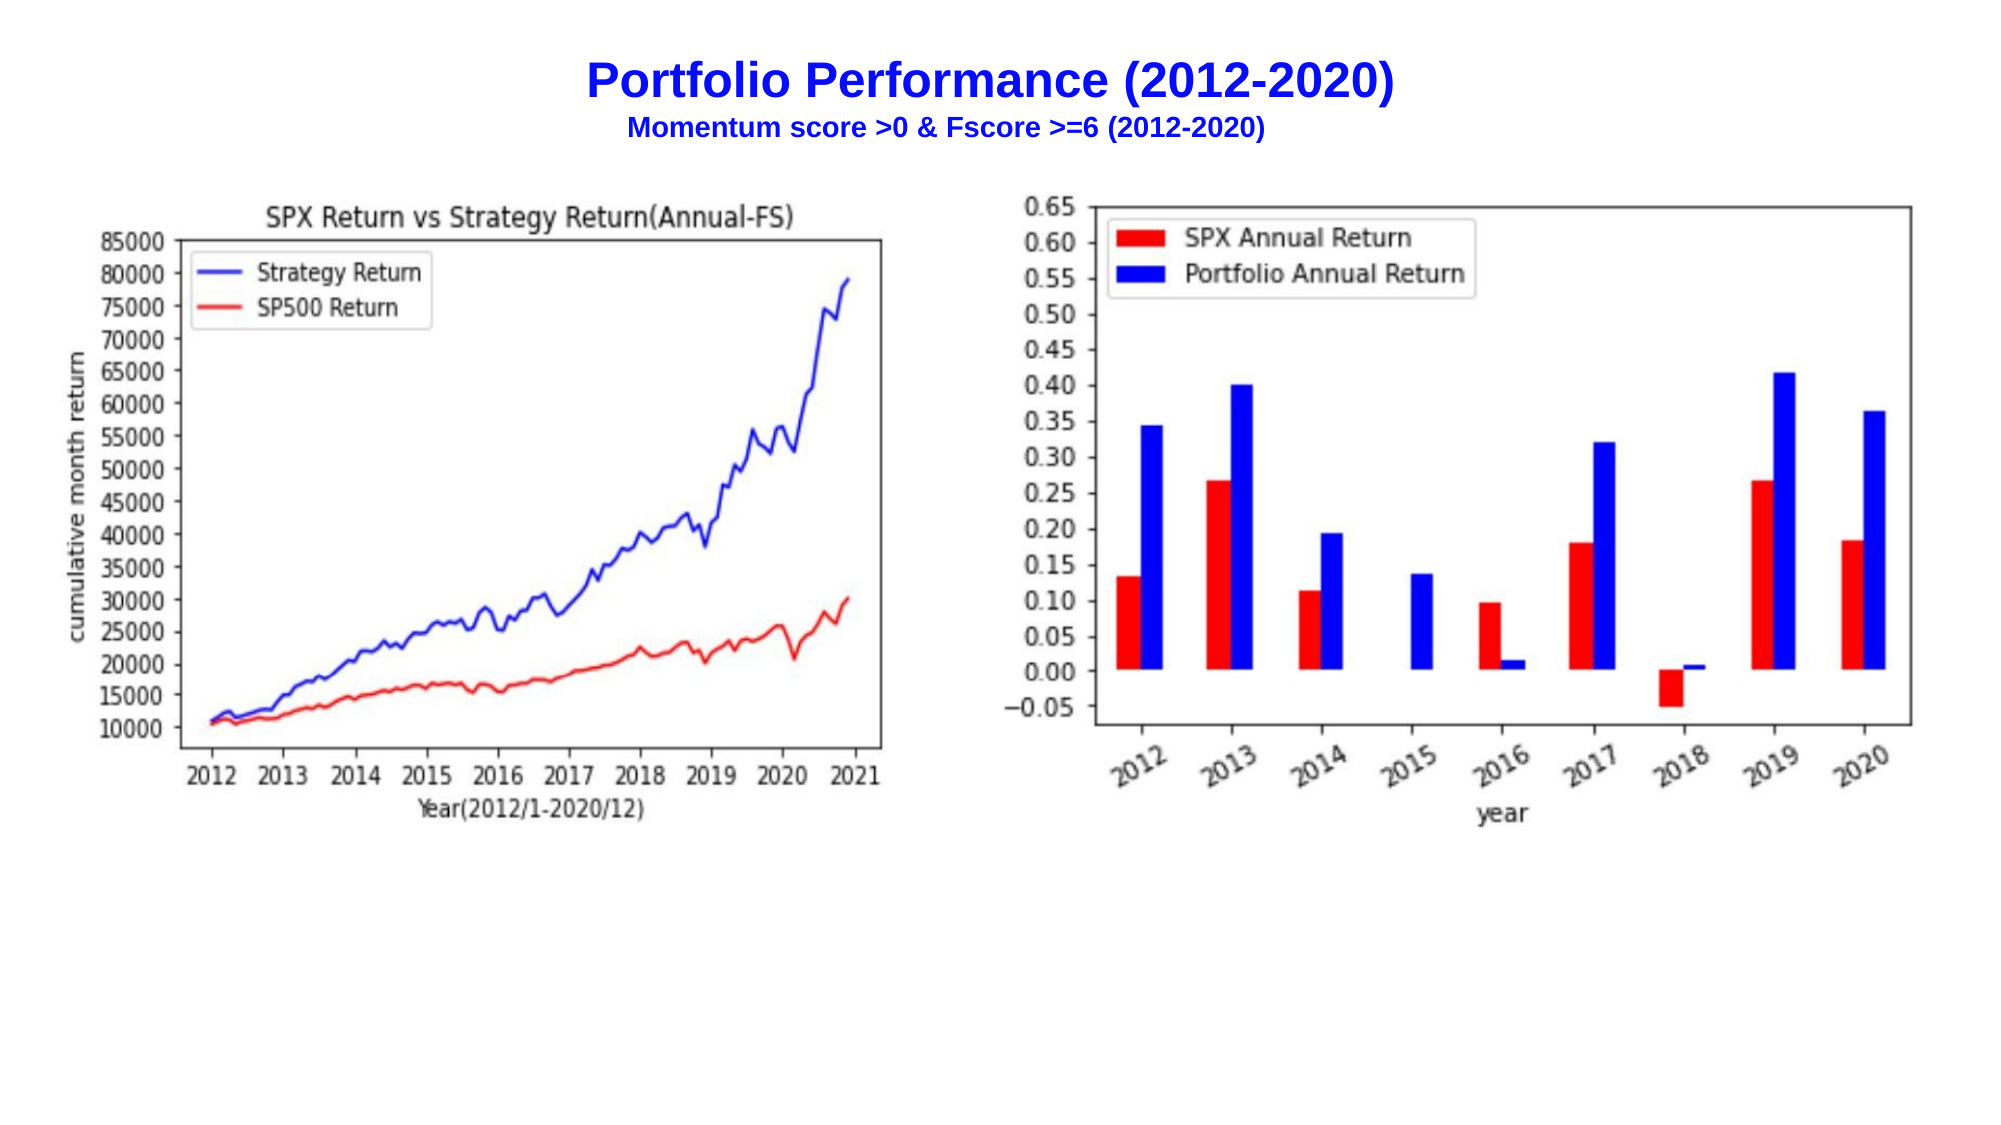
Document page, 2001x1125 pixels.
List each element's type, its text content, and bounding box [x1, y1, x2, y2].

text_box [1003, 192, 1916, 828]
title Portfolio Performance (2012-2020) Momentum score >0 & Fscore >=6 (2012-2020) [584, 45, 1400, 236]
text_box [60, 201, 886, 824]
